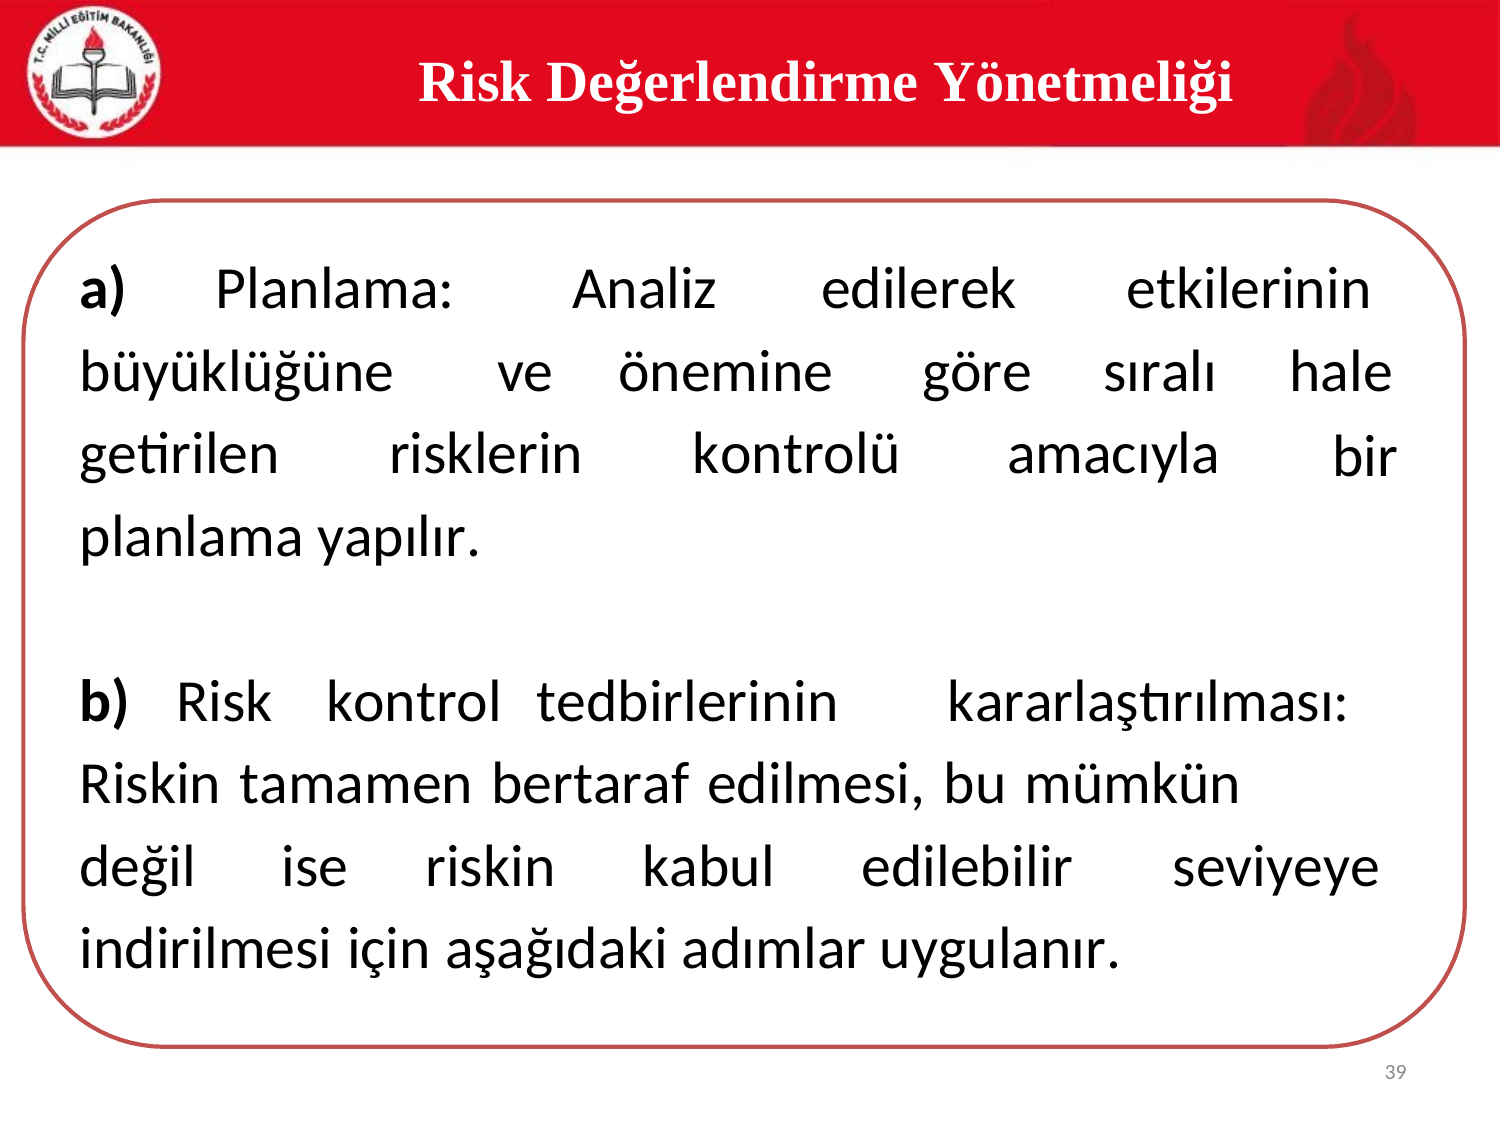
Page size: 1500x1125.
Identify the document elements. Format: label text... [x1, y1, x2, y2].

text_box Planlama: [213, 260, 504, 333]
text_box risklerin [387, 425, 626, 498]
text_box edilerek [818, 260, 1059, 333]
text_box seviyeye [1170, 837, 1421, 911]
text_box a) [77, 260, 148, 333]
text_box [0, 0, 1500, 1125]
text_box göre [920, 342, 1060, 416]
text_box önemine [616, 342, 879, 416]
text_box kontrolü [690, 425, 940, 498]
text_box kararlaştırılması: [945, 672, 1421, 746]
text_box [23, 200, 1465, 1047]
text_box ve [495, 342, 574, 416]
text_box büyüklüğüne [77, 342, 454, 416]
text_box etkilerinin [1124, 260, 1421, 333]
text_box b) [77, 672, 151, 746]
text_box Riskin tamamen bertaraf edilmesi, bu mümkün [77, 755, 1421, 829]
text_box edilebilir [859, 837, 1118, 911]
text_box kabul [640, 837, 807, 911]
text_box kontrol tedbirlerinin [323, 672, 922, 746]
text_box Risk Değerlendirme Yönetmeliği [416, 51, 1244, 114]
text_box Risk [174, 672, 301, 746]
text_box ise [279, 837, 371, 911]
text_box indirilmesi için aşağıdaki adımlar uygulanır. [77, 920, 1283, 994]
text_box getirilen [77, 425, 323, 498]
text_box planlama yapılır. [77, 507, 547, 581]
text_box amacıyla [1005, 425, 1265, 498]
text_box hale bir [1287, 342, 1421, 498]
text_box riskin [423, 837, 588, 911]
text_box sıralı [1101, 342, 1246, 416]
text_box Analiz [570, 260, 753, 333]
text_box 39 [1382, 1060, 1416, 1090]
text_box değil [77, 837, 227, 911]
